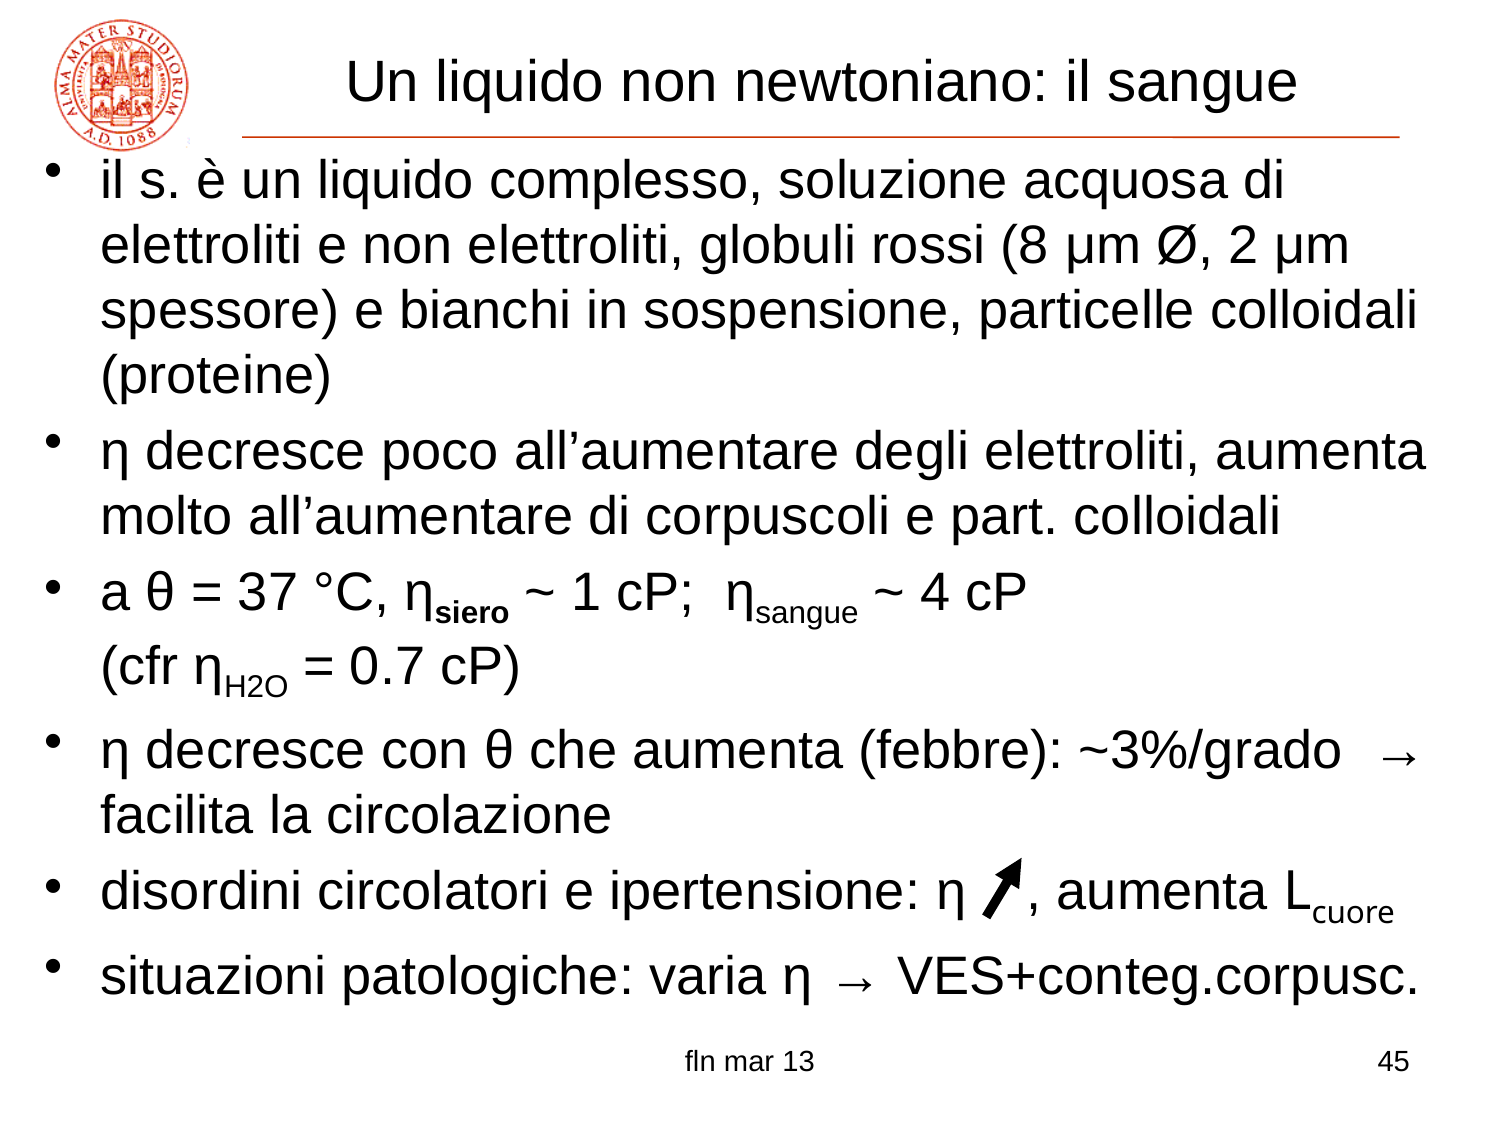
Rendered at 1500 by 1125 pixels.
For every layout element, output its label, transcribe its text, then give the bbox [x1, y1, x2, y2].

slide_number 45 [1074, 1034, 1425, 1103]
text_box [986, 857, 1022, 917]
list il s. è un liquido complesso, soluzione acquosa di elettroliti e non elettroliti, globuli rossi (8 μm Ø, 2 μm spessore) e bianchi in sospensione, particelle colloidali (proteine) η decresce poco all’aumentare degli elettroliti, aumenta molto all’aumentare di corpuscoli e part. colloidali a θ = 37 °C, ηsiero ~ 1 cP; ηsangue ~ 4 cP (cfr ηH2O = 0.7 cP) η decresce con θ che aumenta (febbre): ~3%/grado → facilita la circolazione disordini circolatori e ipertensione: η , aumenta Lcuore situazioni patologiche: varia η → VES+conteg.corpusc. [29, 137, 1459, 1024]
footer fln mar 13 [512, 1034, 988, 1103]
title Un liquido non newtoniano: il sangue [230, 31, 1415, 126]
picture [53, 18, 190, 137]
